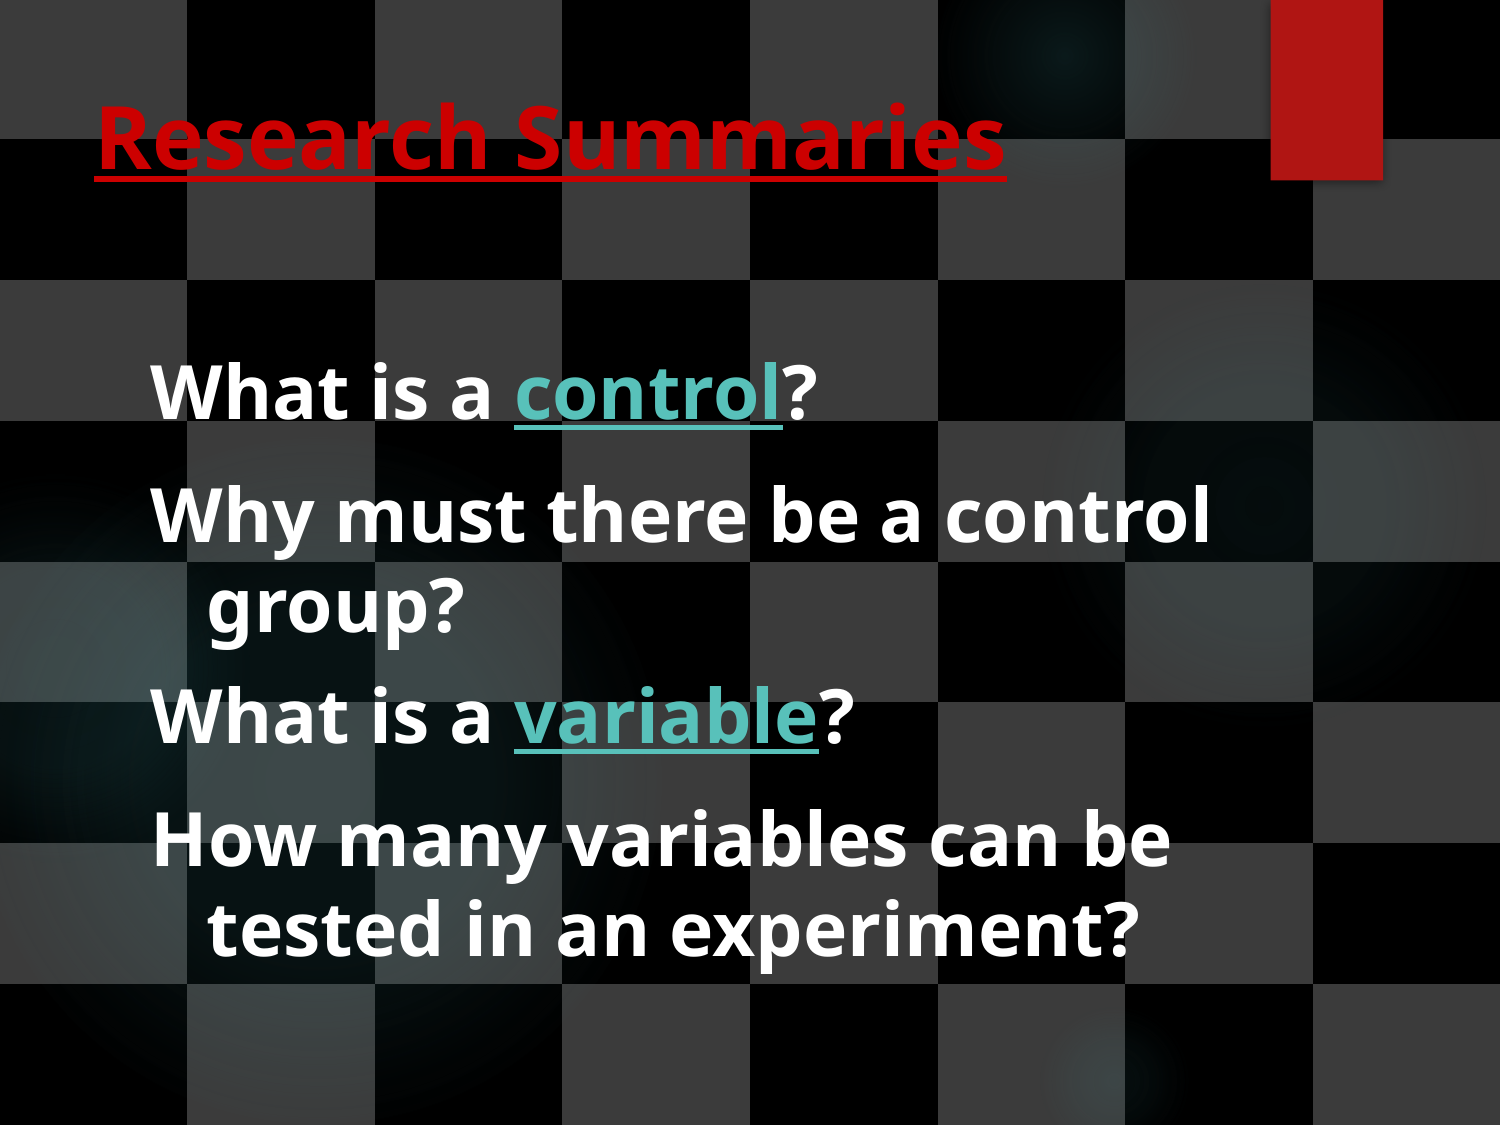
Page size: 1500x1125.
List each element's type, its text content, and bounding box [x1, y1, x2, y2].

title Research Summaries [79, 74, 1237, 304]
list What is a control? Why must there be a control group? What is a variable? How many variables can be tested in an experiment? [135, 336, 1237, 1025]
picture [0, 0, 1500, 1125]
